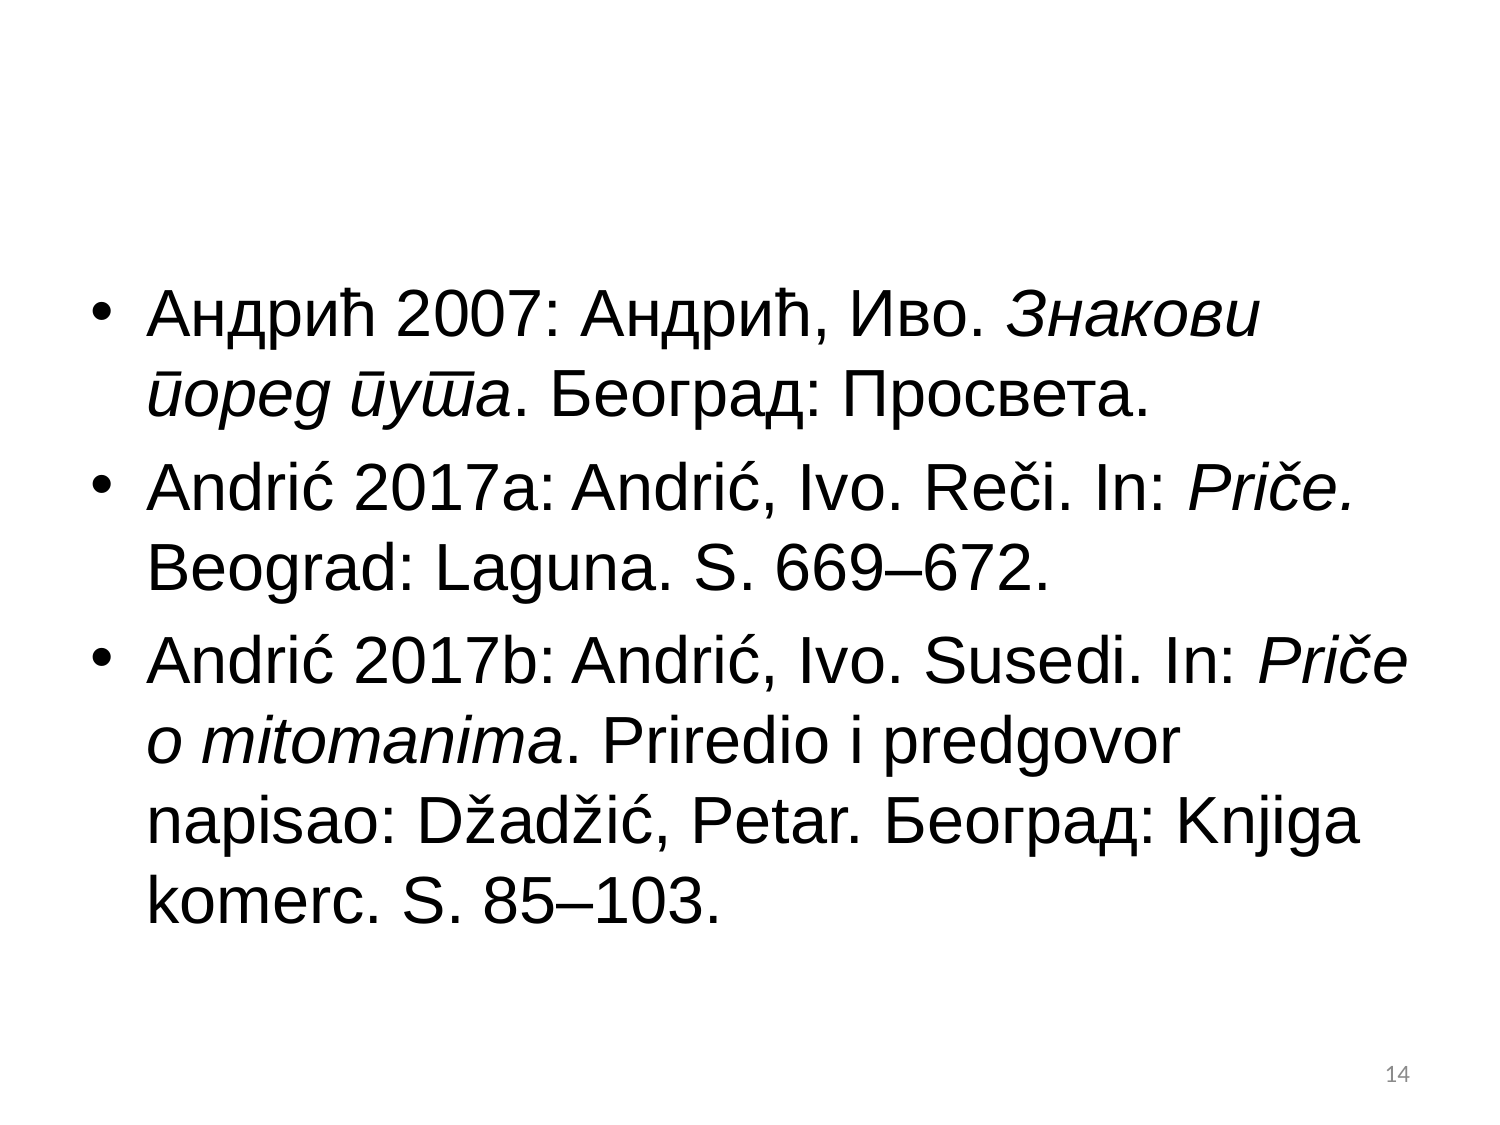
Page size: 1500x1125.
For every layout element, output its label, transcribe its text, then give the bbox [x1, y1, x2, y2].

slide_number 14 [1074, 1042, 1425, 1103]
list Андрић 2007: Андрић, Иво. Знакови поред пута. Београд: Просвета. Andrić 2017a: Andrić, Ivo. Reči. In: Priče. Beograd: Laguna. S. 669–672. Andrić 2017b: Andrić, Ivo. Susedi. In: Priče o mitomanima. Priredio i predgovor napisao: Džadžić, Petar. Београд: Knjiga komerc. S. 85–103. [75, 262, 1425, 1005]
